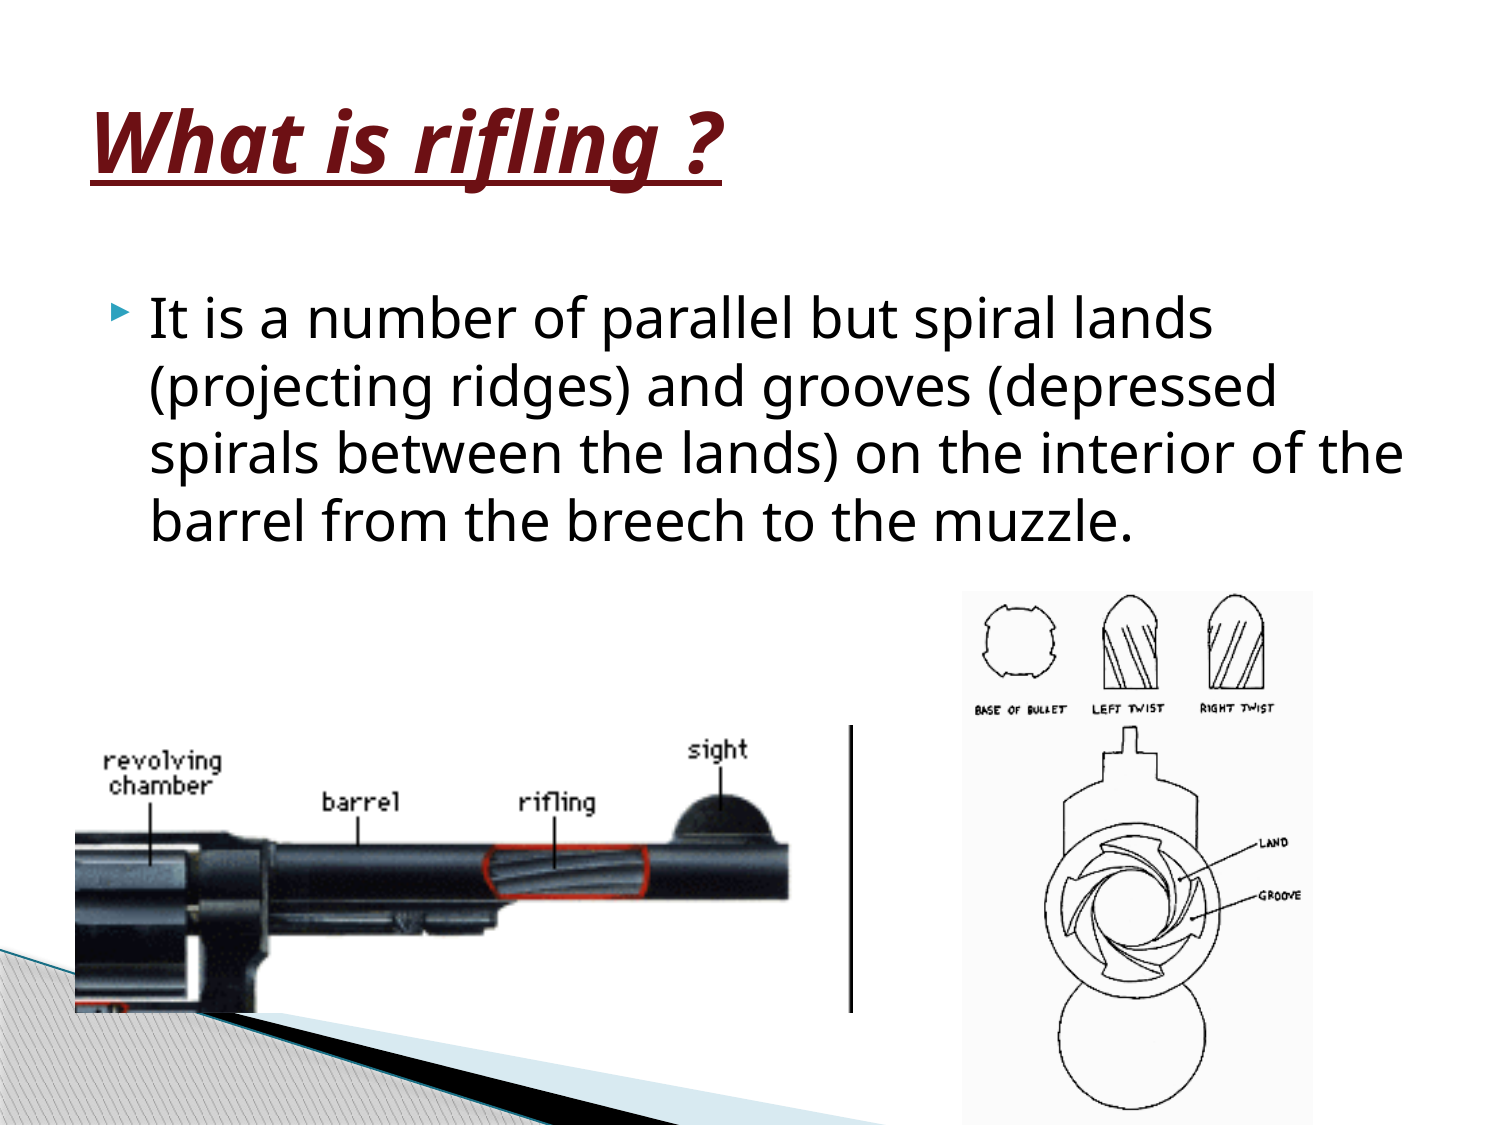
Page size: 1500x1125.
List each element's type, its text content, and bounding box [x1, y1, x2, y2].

title What is rifling ? [75, 45, 1425, 233]
picture [962, 591, 1313, 1125]
picture [74, 724, 854, 1013]
list It is a number of parallel but spiral lands (projecting ridges) and grooves (depressed spirals between the lands) on the interior of the barrel from the breech to the muzzle. [74, 274, 1426, 1018]
